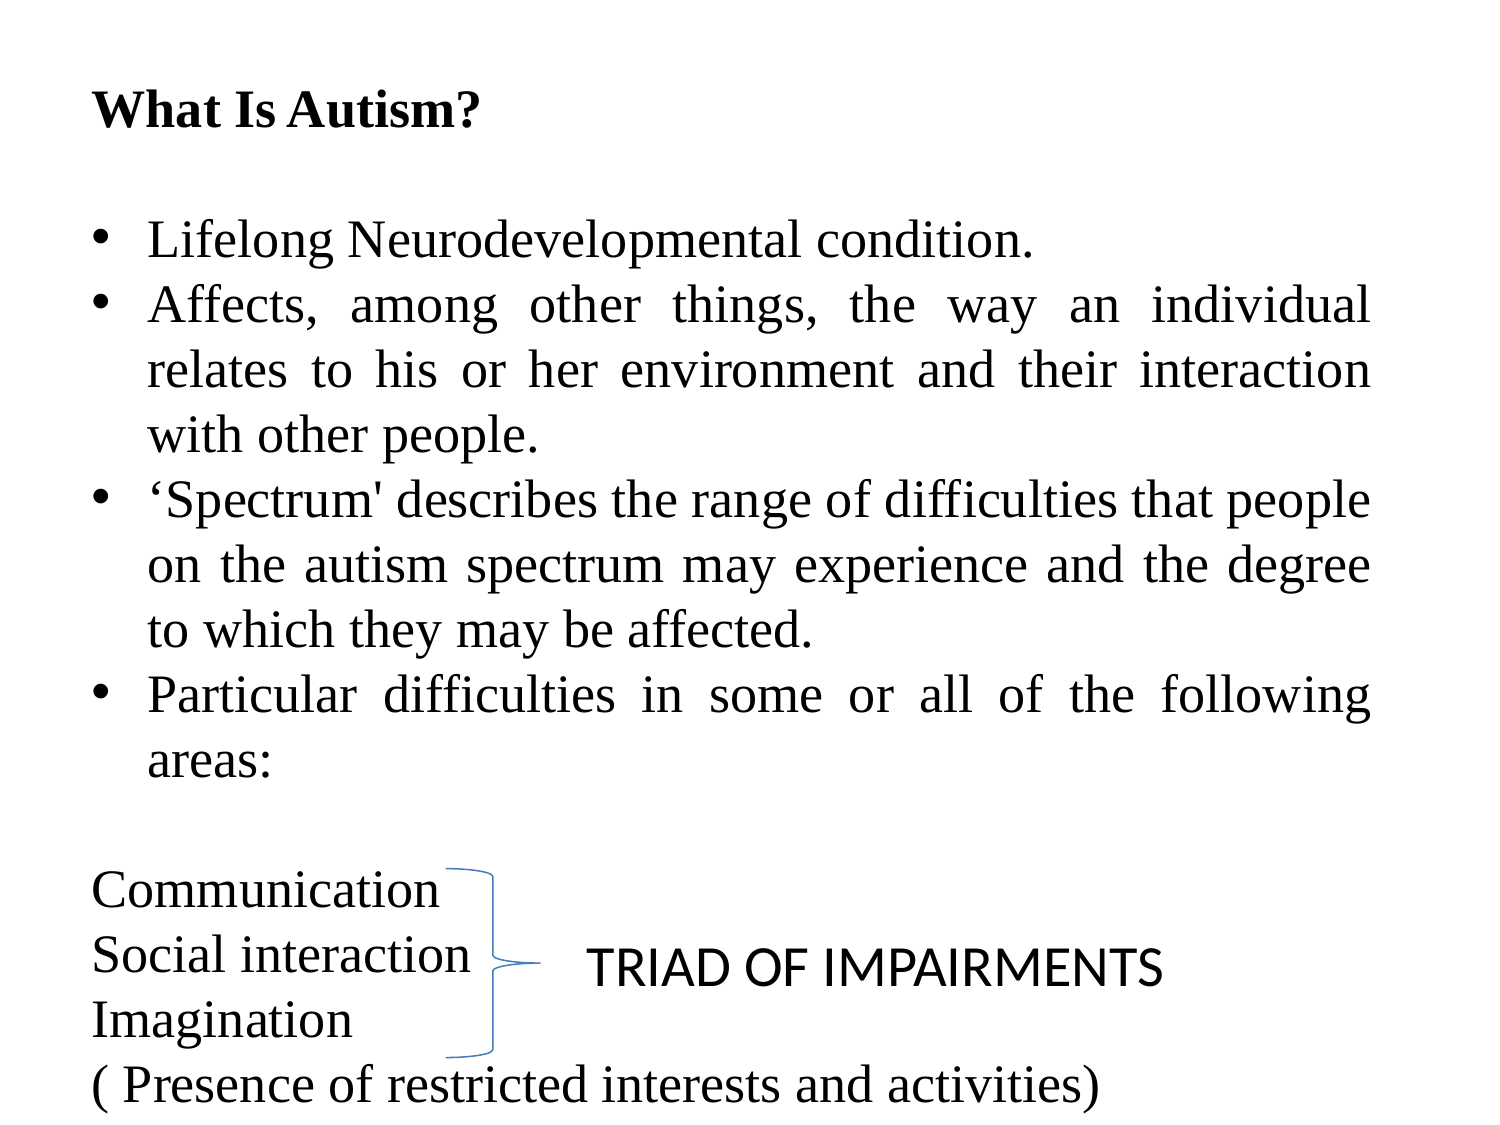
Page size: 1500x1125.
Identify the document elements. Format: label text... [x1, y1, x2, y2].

text_box What Is Autism? Lifelong Neurodevelopmental condition. Affects, among other things, the way an individual relates to his or her environment and their interaction with other people. ‘Spectrum' describes the range of difficulties that people on the autism spectrum may experience and the degree to which they may be affected. Particular difficulties in some or all of the following areas: Communication Social interaction Imagination ( Presence of restricted interests and activities) [76, 66, 1388, 1125]
text_box TRIAD OF IMPAIRMENTS [572, 920, 1305, 1005]
text_box [445, 867, 541, 1059]
